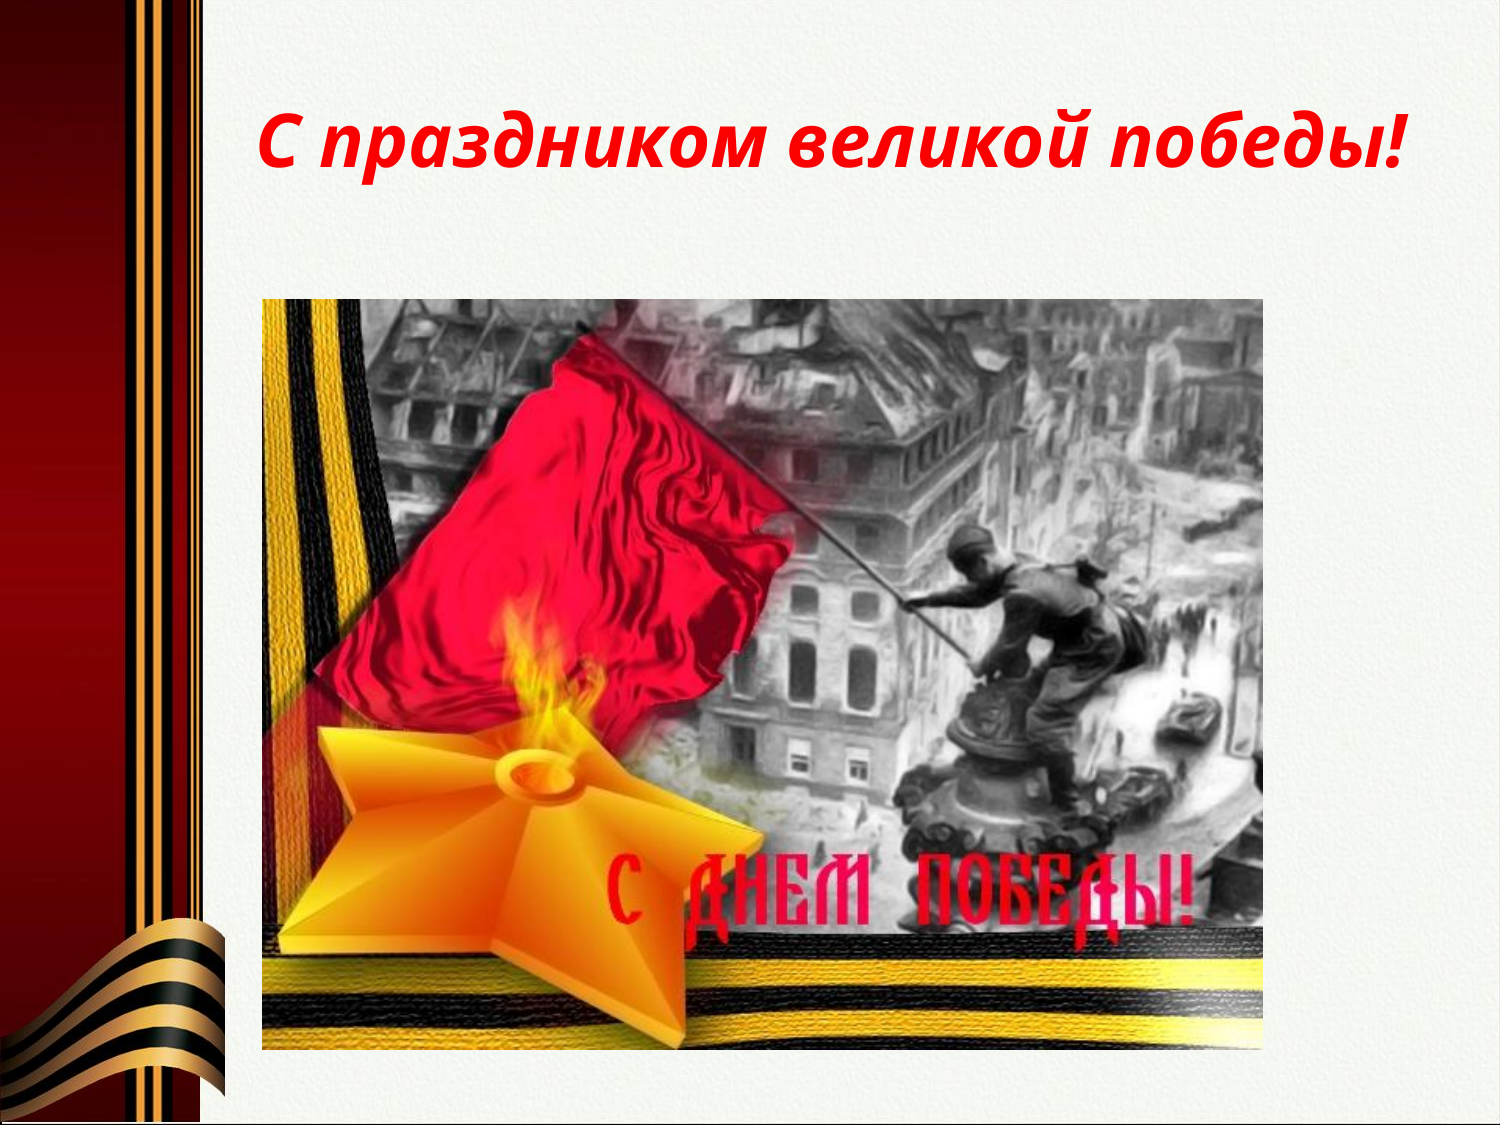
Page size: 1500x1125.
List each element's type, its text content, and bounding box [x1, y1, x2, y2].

title С праздником великой победы! [174, 50, 1488, 225]
picture [0, 0, 1500, 1125]
